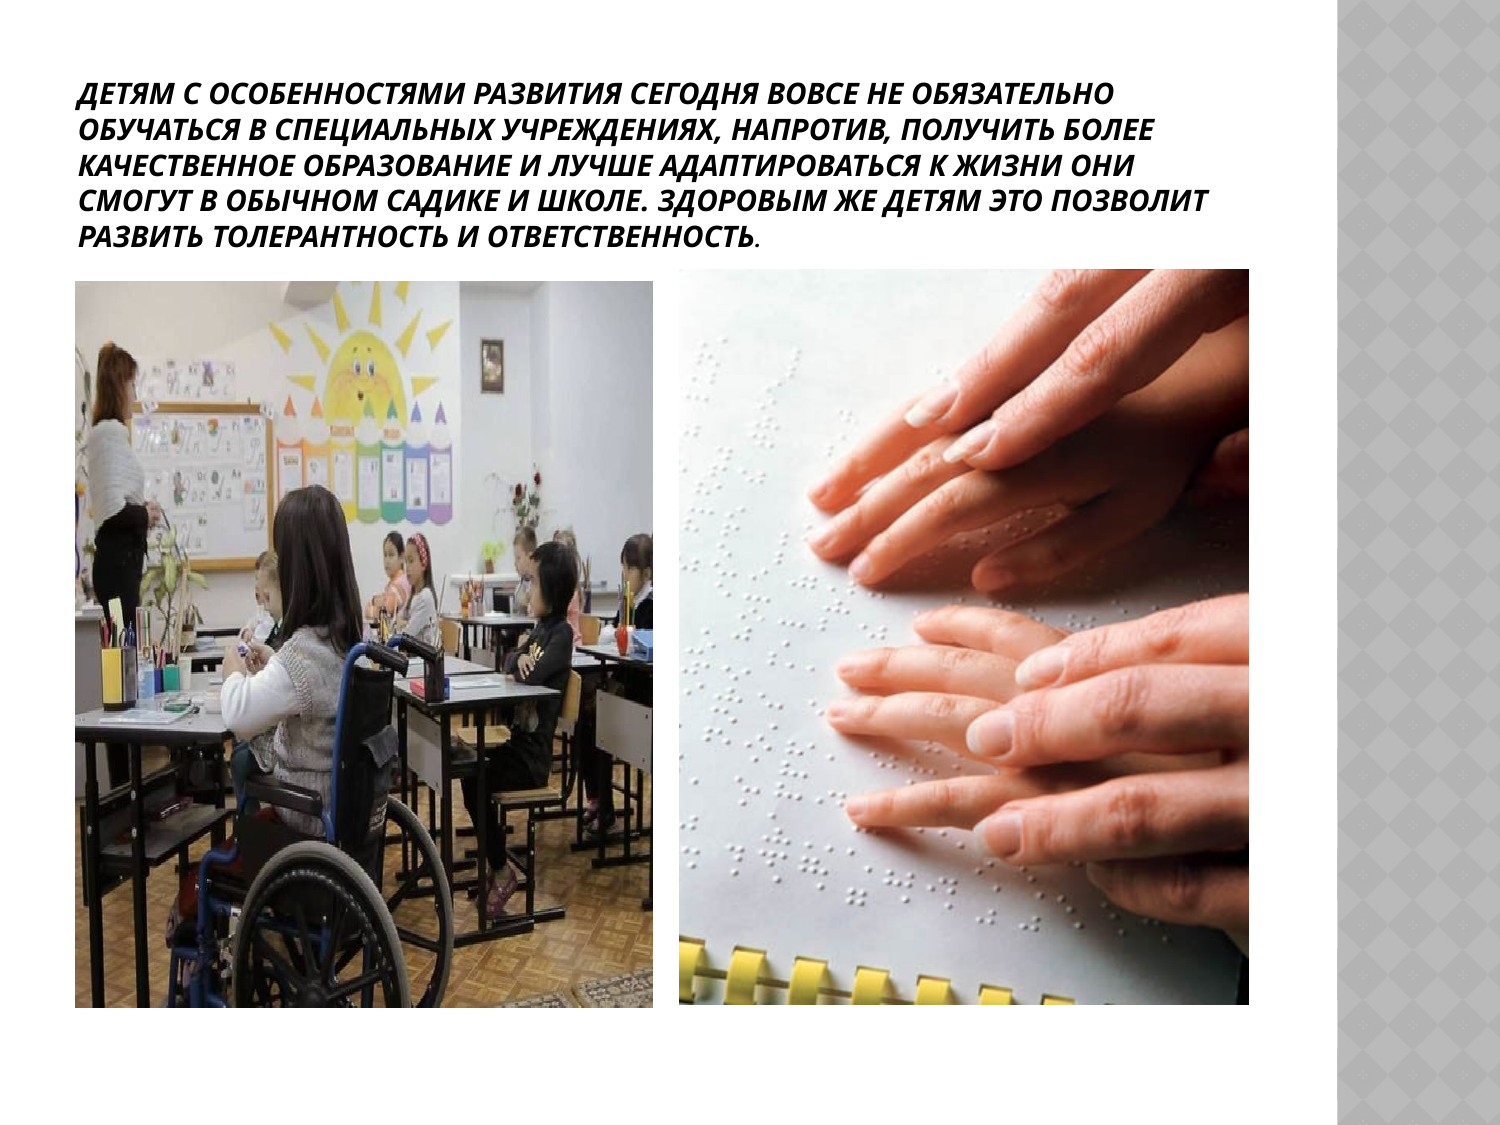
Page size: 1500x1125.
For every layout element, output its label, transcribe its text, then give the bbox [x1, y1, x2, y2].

title Детям с особенностями развития сегодня вовсе не обязательно обучаться в специальных учреждениях, напротив, получить более качественное образование и лучше адаптироваться к жизни они смогут в обычном садике и школе. Здоровым же детям это позволит развить толерантность и ответственность. [70, 0, 1263, 329]
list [679, 269, 1249, 1006]
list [74, 280, 654, 1009]
